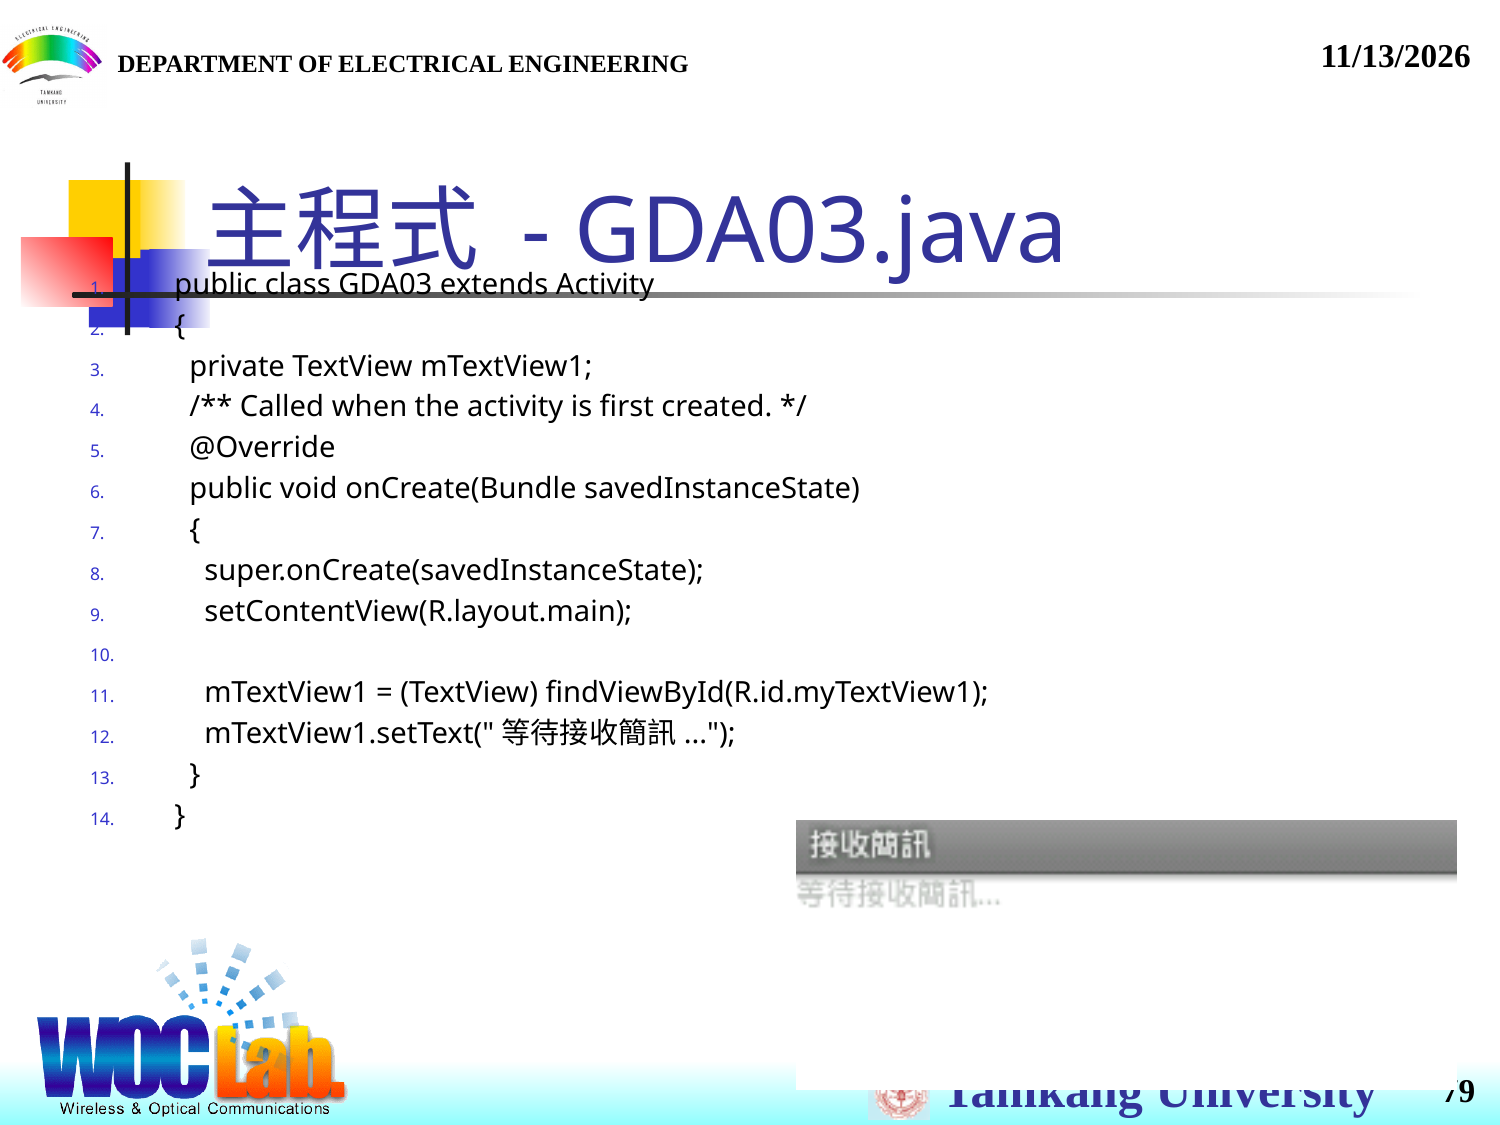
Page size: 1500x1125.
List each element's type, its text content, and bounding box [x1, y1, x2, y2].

picture [37, 923, 350, 1117]
title 主程式 - GDA03.java [188, 101, 1468, 289]
picture [0, 24, 107, 108]
picture [796, 820, 1458, 1120]
list public class GDA03 extends Activity { private TextView mTextView1; /** Called when the activity is first created. */ @Override public void onCreate(Bundle savedInstanceState) { super.onCreate(savedInstanceState); setContentView(R.layout.main); mTextView1 = (TextView) findViewById(R.id.myTextView1); mTextView1.setText("等待接收簡訊..."); } } [75, 257, 1425, 1090]
